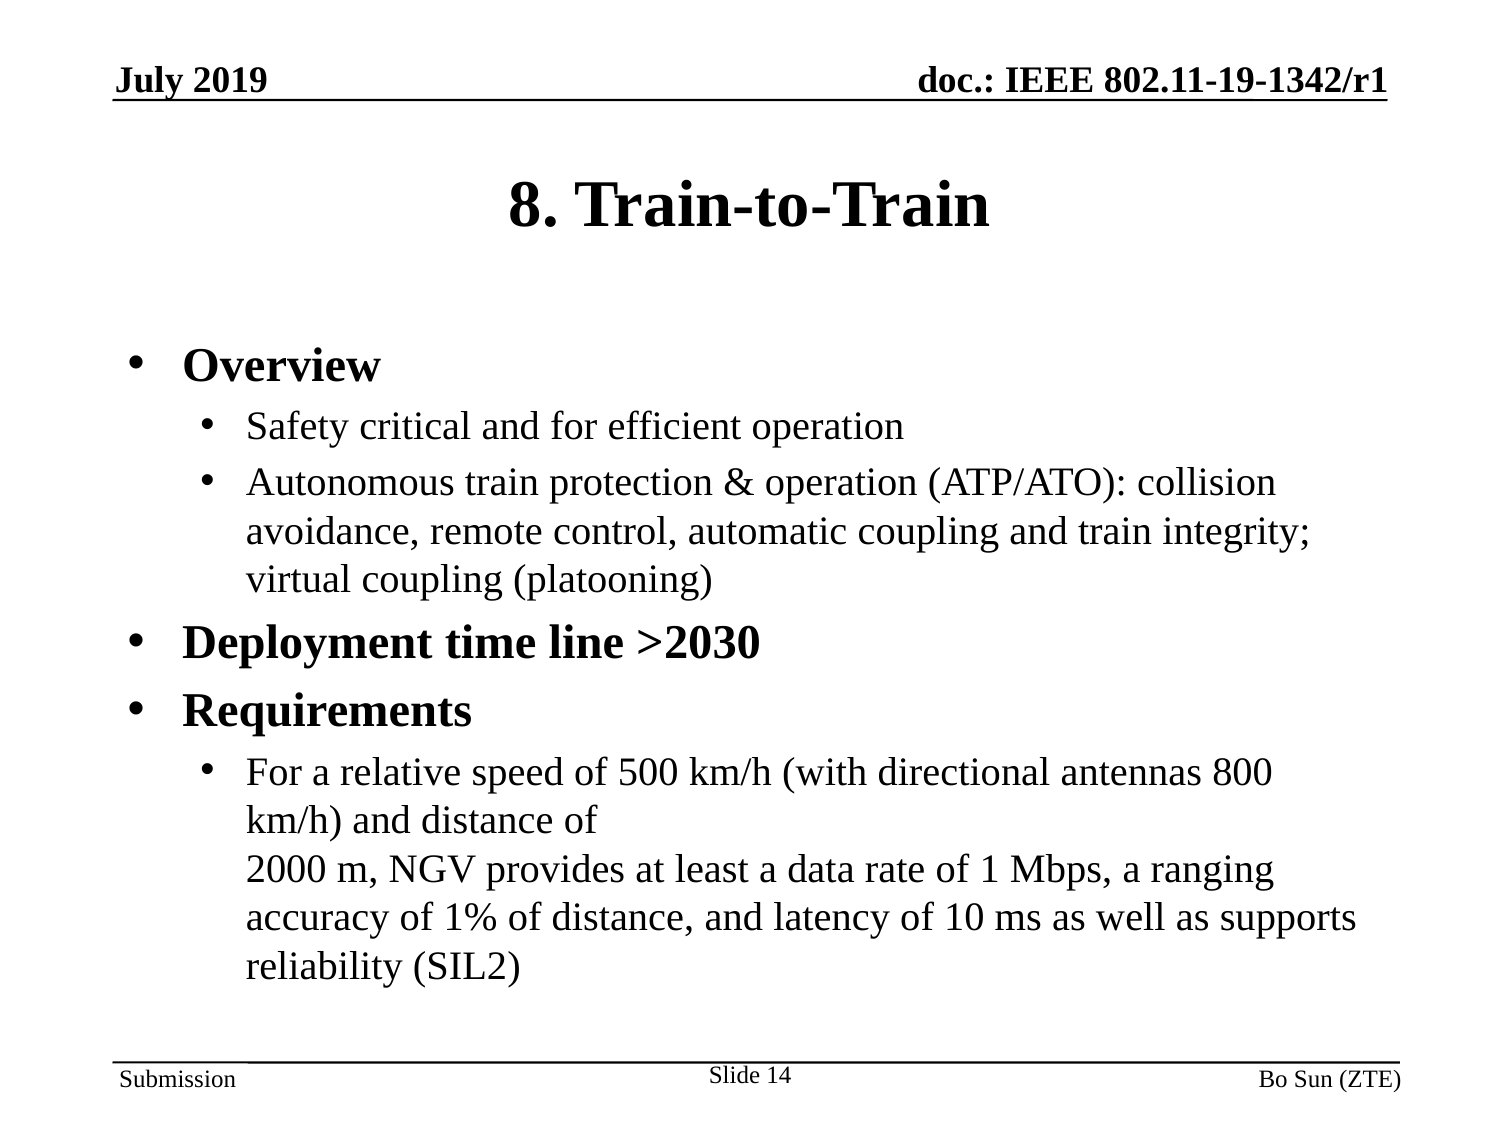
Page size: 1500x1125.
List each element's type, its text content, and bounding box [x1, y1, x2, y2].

list Overview Safety critical and for efficient operation Autonomous train protection & operation (ATP/ATO): collision avoidance, remote control, automatic coupling and train integrity; virtual coupling (platooning) Deployment time line >2030 Requirements For a relative speed of 500 km/h (with directional antennas 800 km/h) and distance of 2000 m, NGV provides at least a data rate of 1 Mbps, a ranging accuracy of 1% of distance, and latency of 10 ms as well as supports reliability (SIL2) [112, 324, 1388, 1000]
title 8. Train-to-Train [112, 112, 1388, 288]
slide_number Slide 14 [690, 1058, 810, 1104]
footer Bo Sun (ZTE) [1256, 1062, 1402, 1093]
